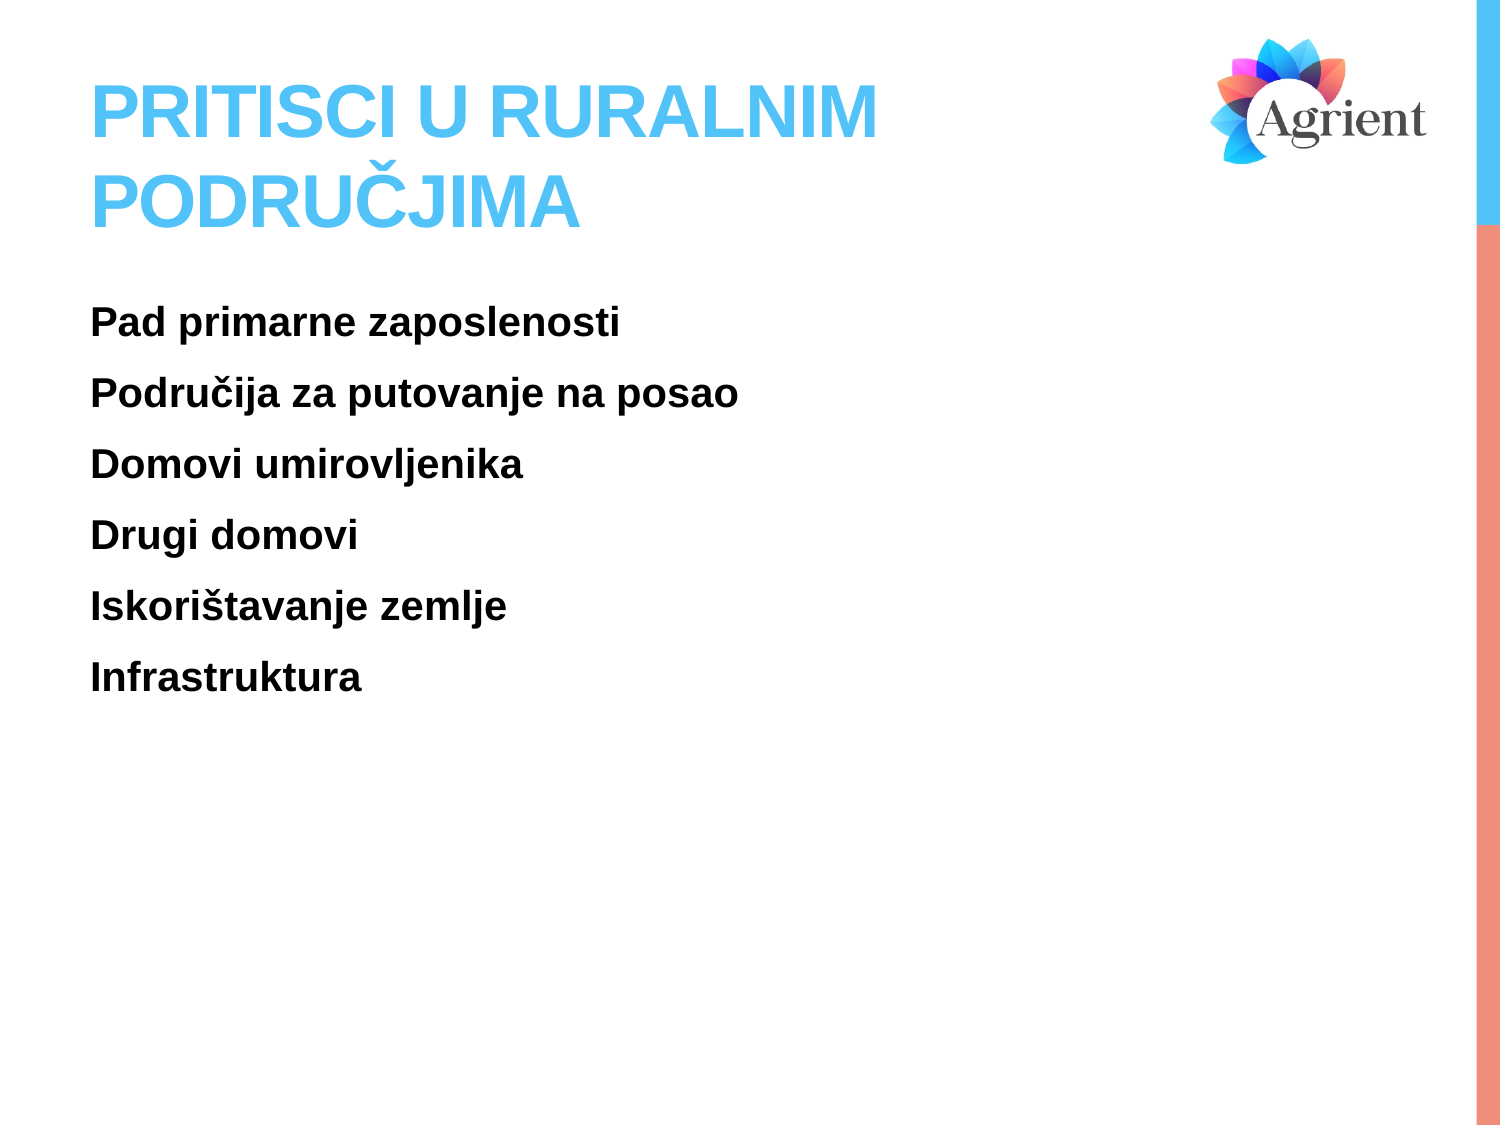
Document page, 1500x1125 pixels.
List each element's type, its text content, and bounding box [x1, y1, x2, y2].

picture [1200, 30, 1436, 173]
title pritisci u ruralnim područjima [75, 25, 1025, 250]
list Pad primarne zaposlenosti Područija za putovanje na posao Domovi umirovljenika Drugi domovi Iskorištavanje zemlje Infrastruktura [75, 287, 1325, 1005]
